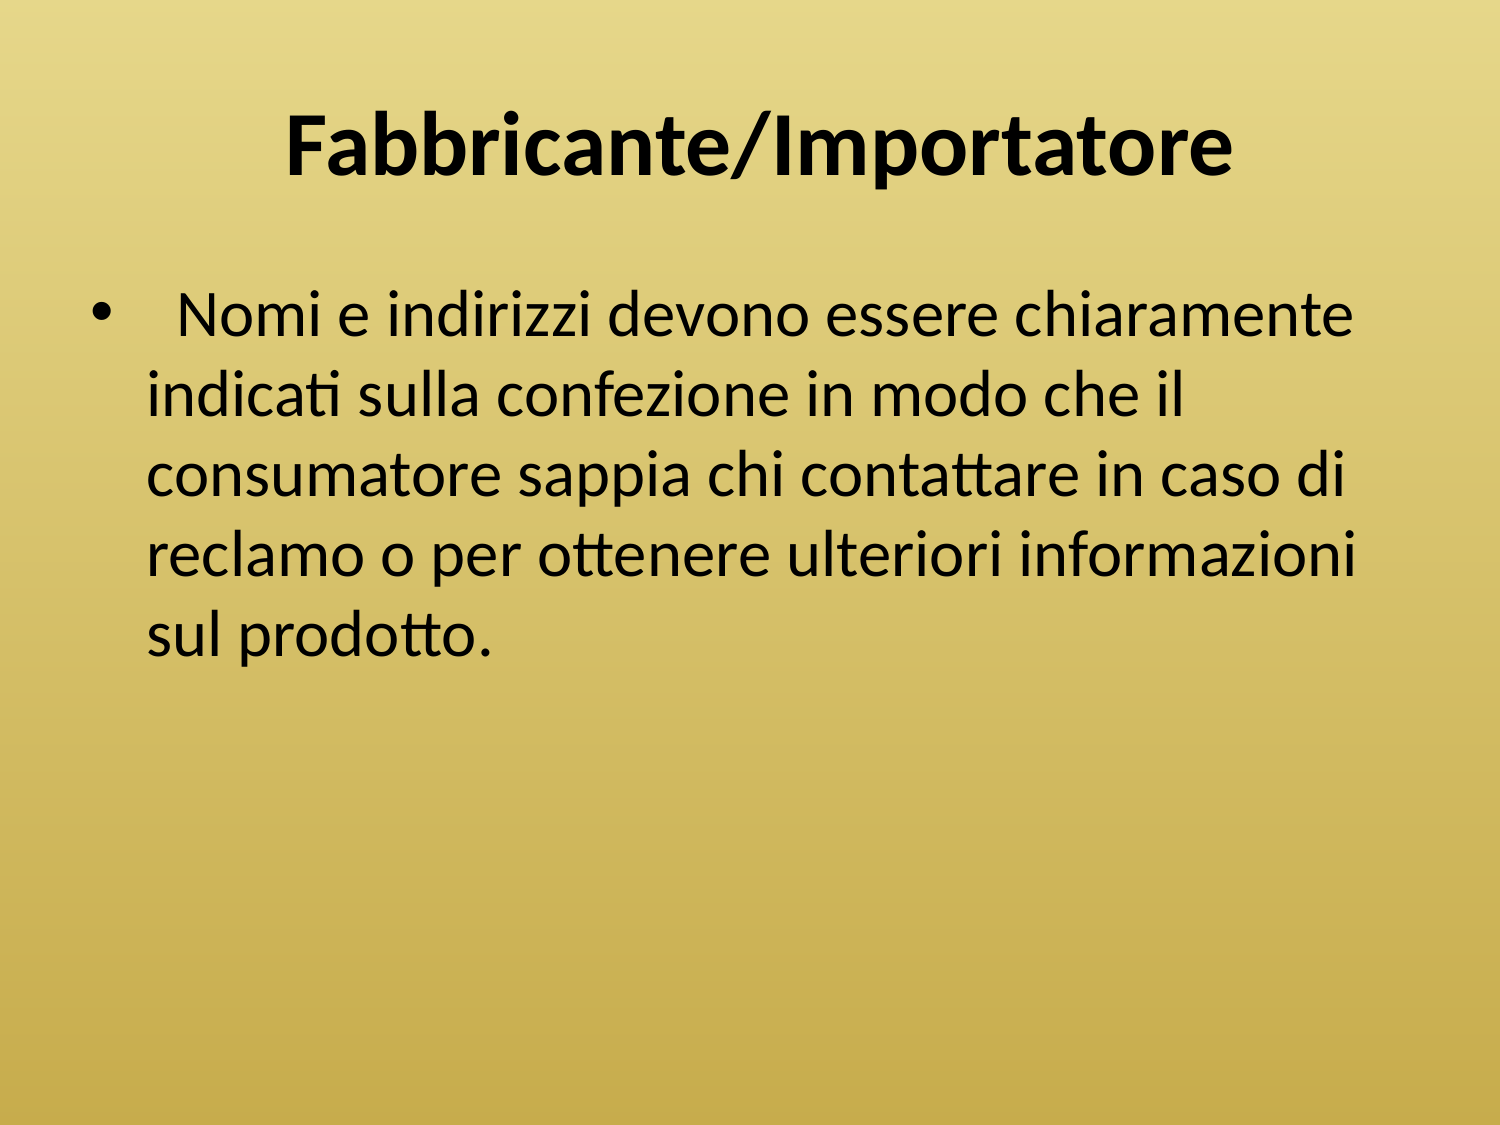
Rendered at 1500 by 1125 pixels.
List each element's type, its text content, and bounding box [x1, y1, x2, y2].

title Fabbricante/Importatore [75, 45, 1425, 233]
list Nomi e indirizzi devono essere chiaramente indicati sulla confezione in modo che il consumatore sappia chi contattare in caso di reclamo o per ottenere ulteriori informazioni sul prodotto. [75, 262, 1425, 1005]
